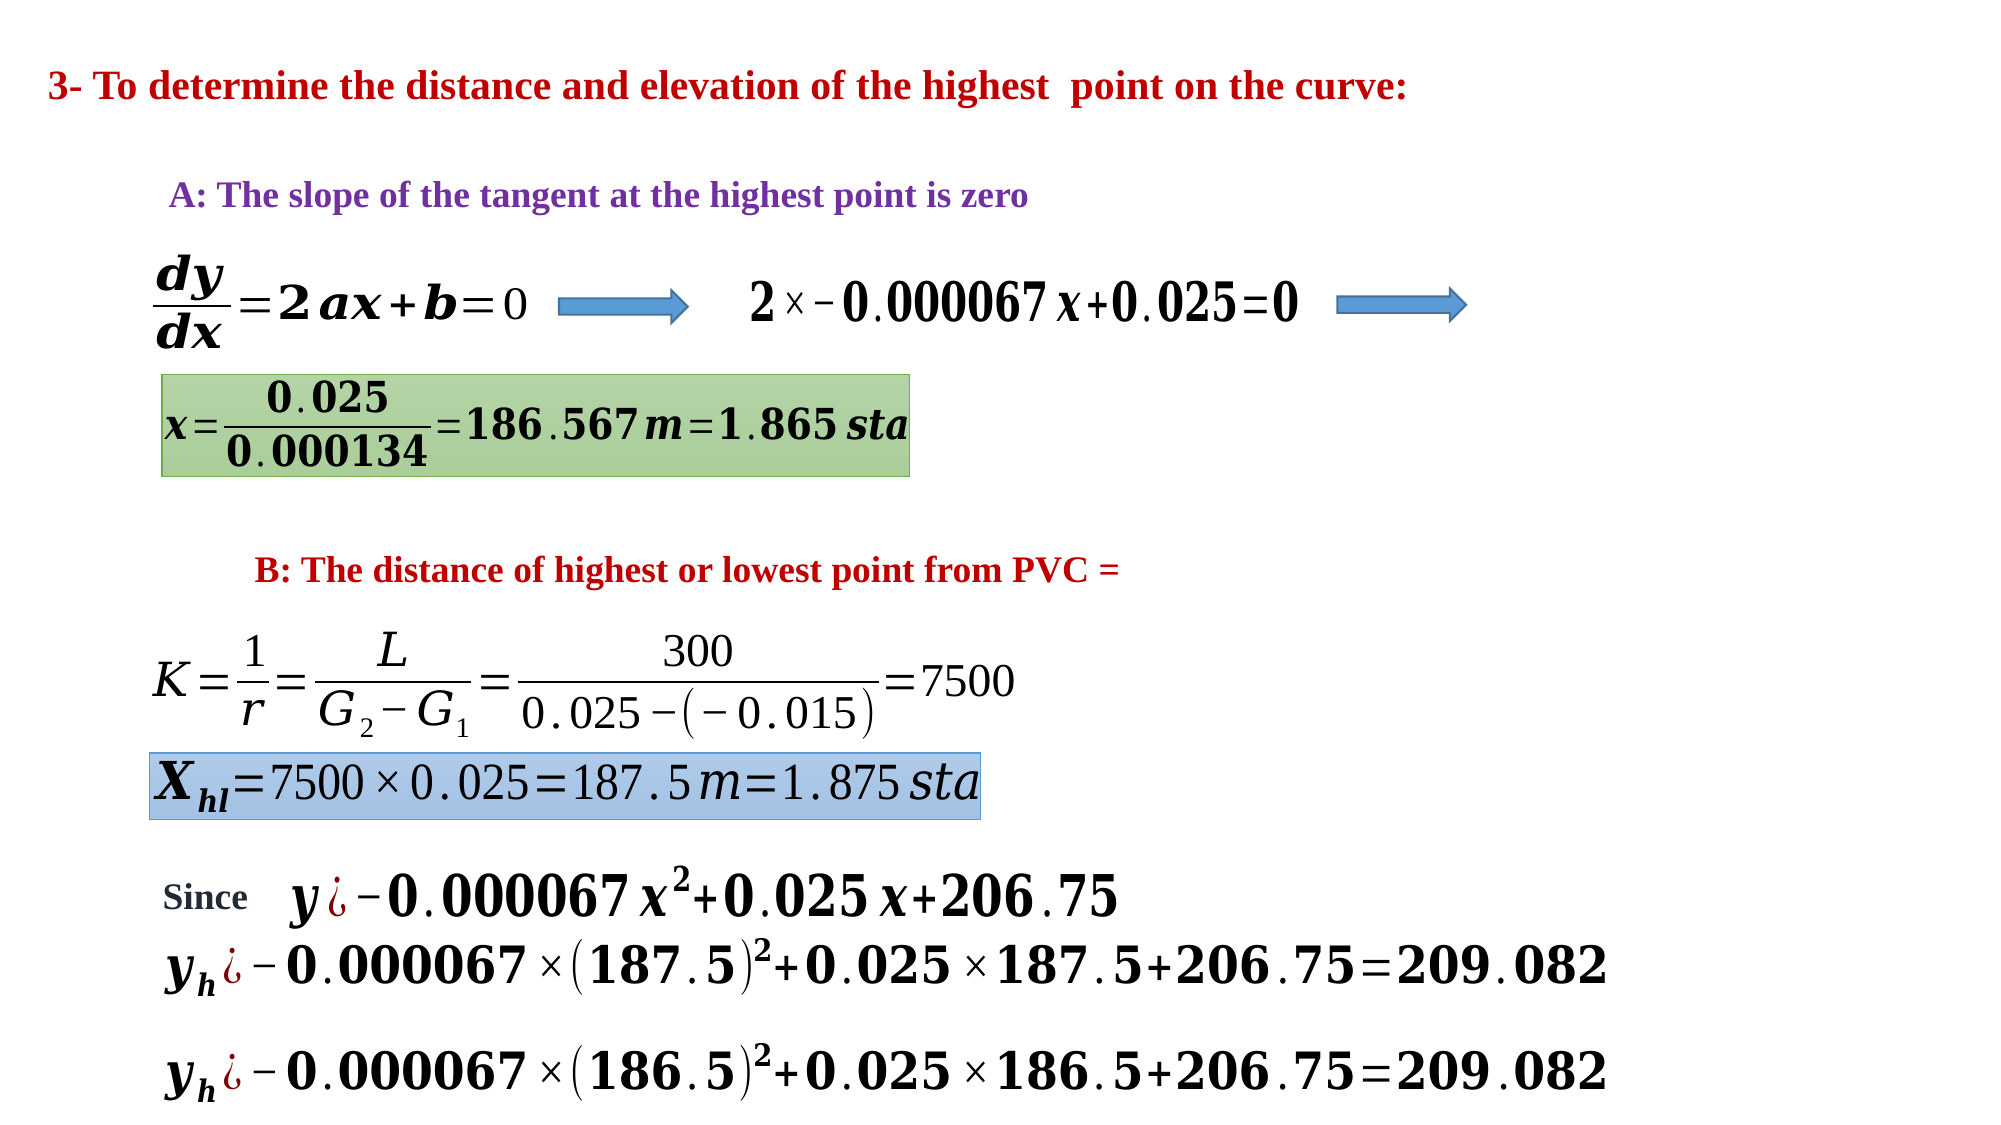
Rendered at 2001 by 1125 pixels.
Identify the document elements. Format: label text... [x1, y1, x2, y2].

text_box A: The slope of the tangent at the highest point is zero [153, 162, 1045, 223]
text_box [557, 287, 690, 326]
text_box 3- To determine the distance and elevation of the highest point on the curve: [33, 50, 1425, 115]
text_box [1336, 285, 1468, 324]
text_box Since [147, 864, 264, 925]
